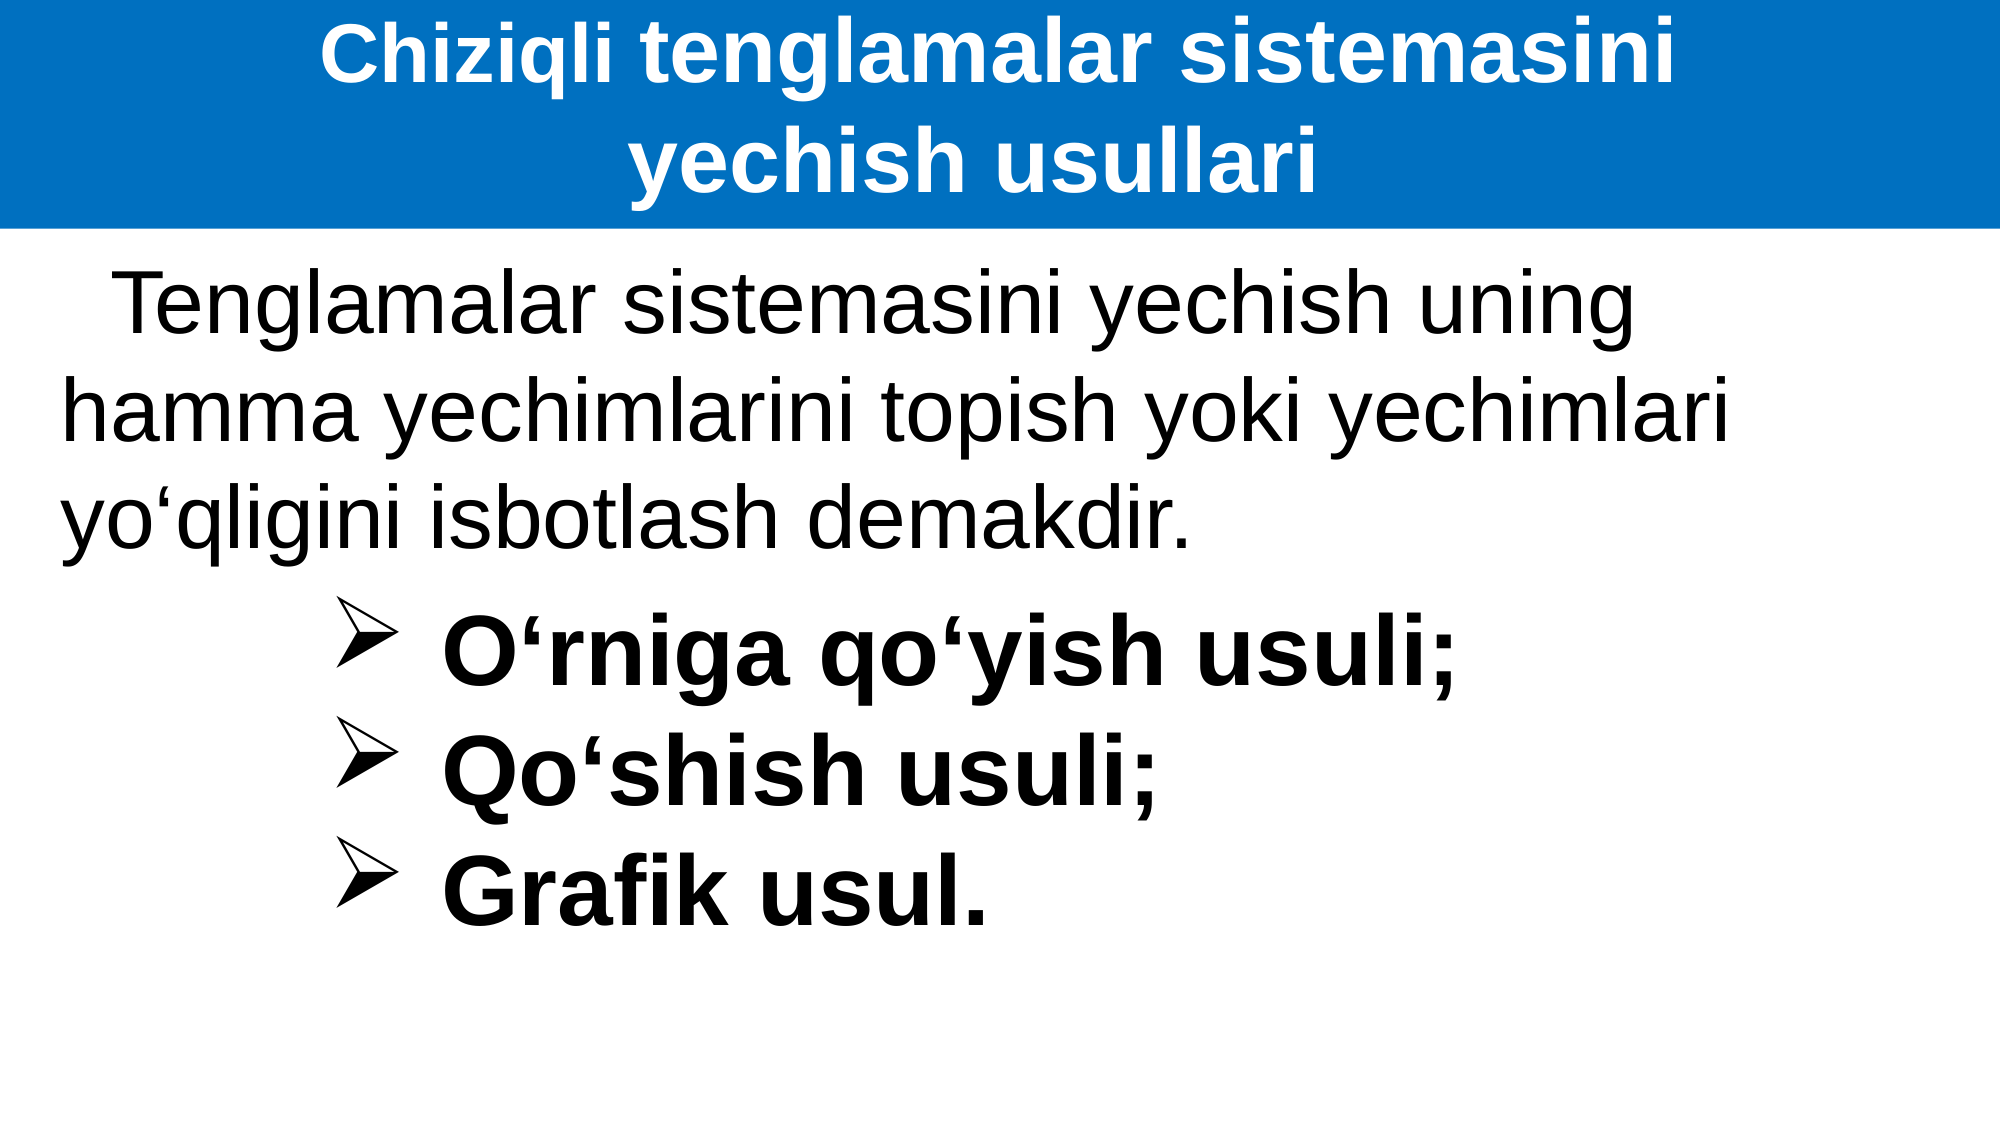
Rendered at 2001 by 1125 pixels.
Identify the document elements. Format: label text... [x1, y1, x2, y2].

text_box O‘rniga qo‘yish usuli; Qo‘shish usuli; Grafik usul. [313, 577, 1477, 953]
text_box Tenglamalar sistemasini yechish uning hamma yechimlarini topish yoki yechimlari yo‘qligini isbotlash demakdir. [45, 291, 1965, 575]
text_box Chiziqli tenglamalar sistemasini yechish usullari [0, 0, 2000, 165]
text_box [0, 165, 2000, 291]
